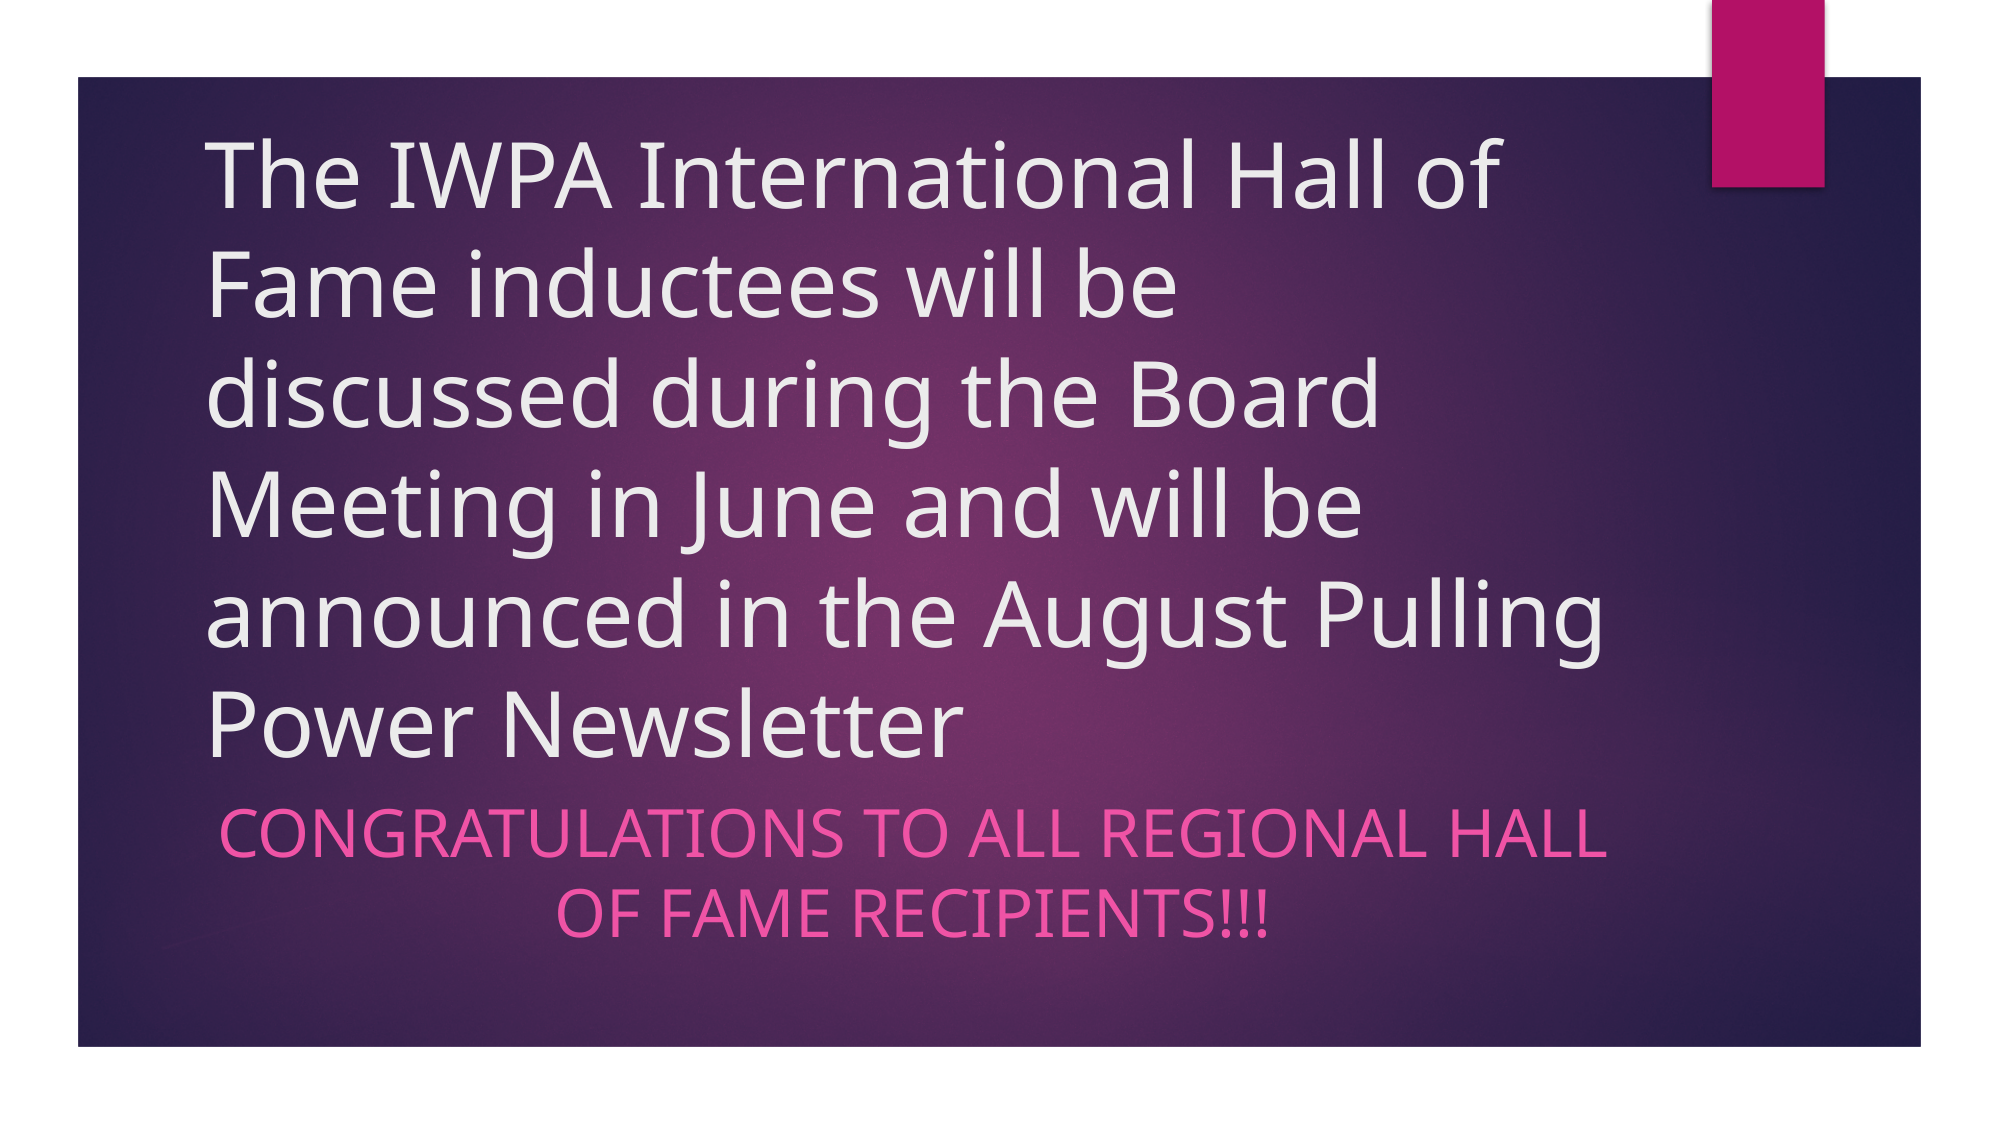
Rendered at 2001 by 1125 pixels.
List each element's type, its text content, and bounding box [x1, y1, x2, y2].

subtitle Congratulations to all Regional Hall of Fame recipients!!! [189, 783, 1638, 995]
title The IWPA International Hall of Fame inductees will be discussed during the Board Meeting in June and will be announced in the August Pulling Power Newsletter [189, 344, 1638, 783]
